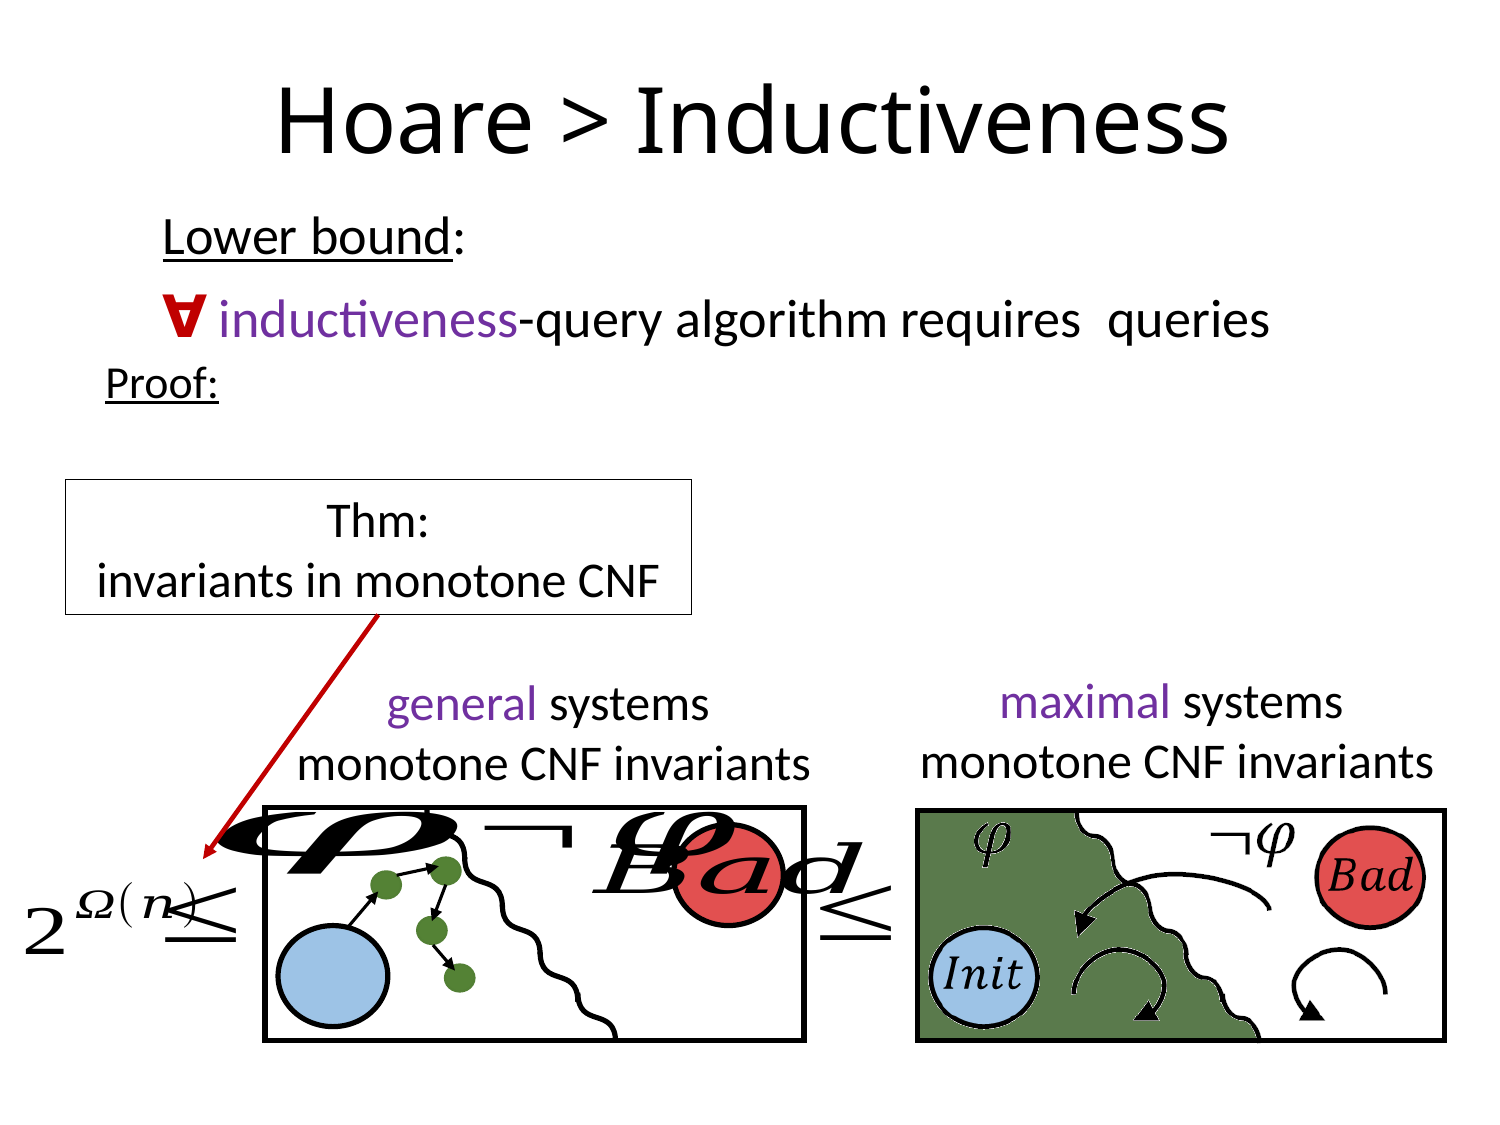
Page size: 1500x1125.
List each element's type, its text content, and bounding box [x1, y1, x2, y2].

text_box general systems monotone CNF invariants [379, 663, 831, 781]
text_box Hoare > Inductiveness [105, 72, 1400, 176]
text_box maximal systems monotone CNF invariants [890, 661, 1464, 796]
text_box Thm: invariants in monotone CNF [65, 479, 692, 615]
picture [908, 797, 1457, 1052]
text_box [202, 616, 379, 860]
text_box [198, 781, 874, 1100]
text_box Proof: [90, 351, 311, 423]
